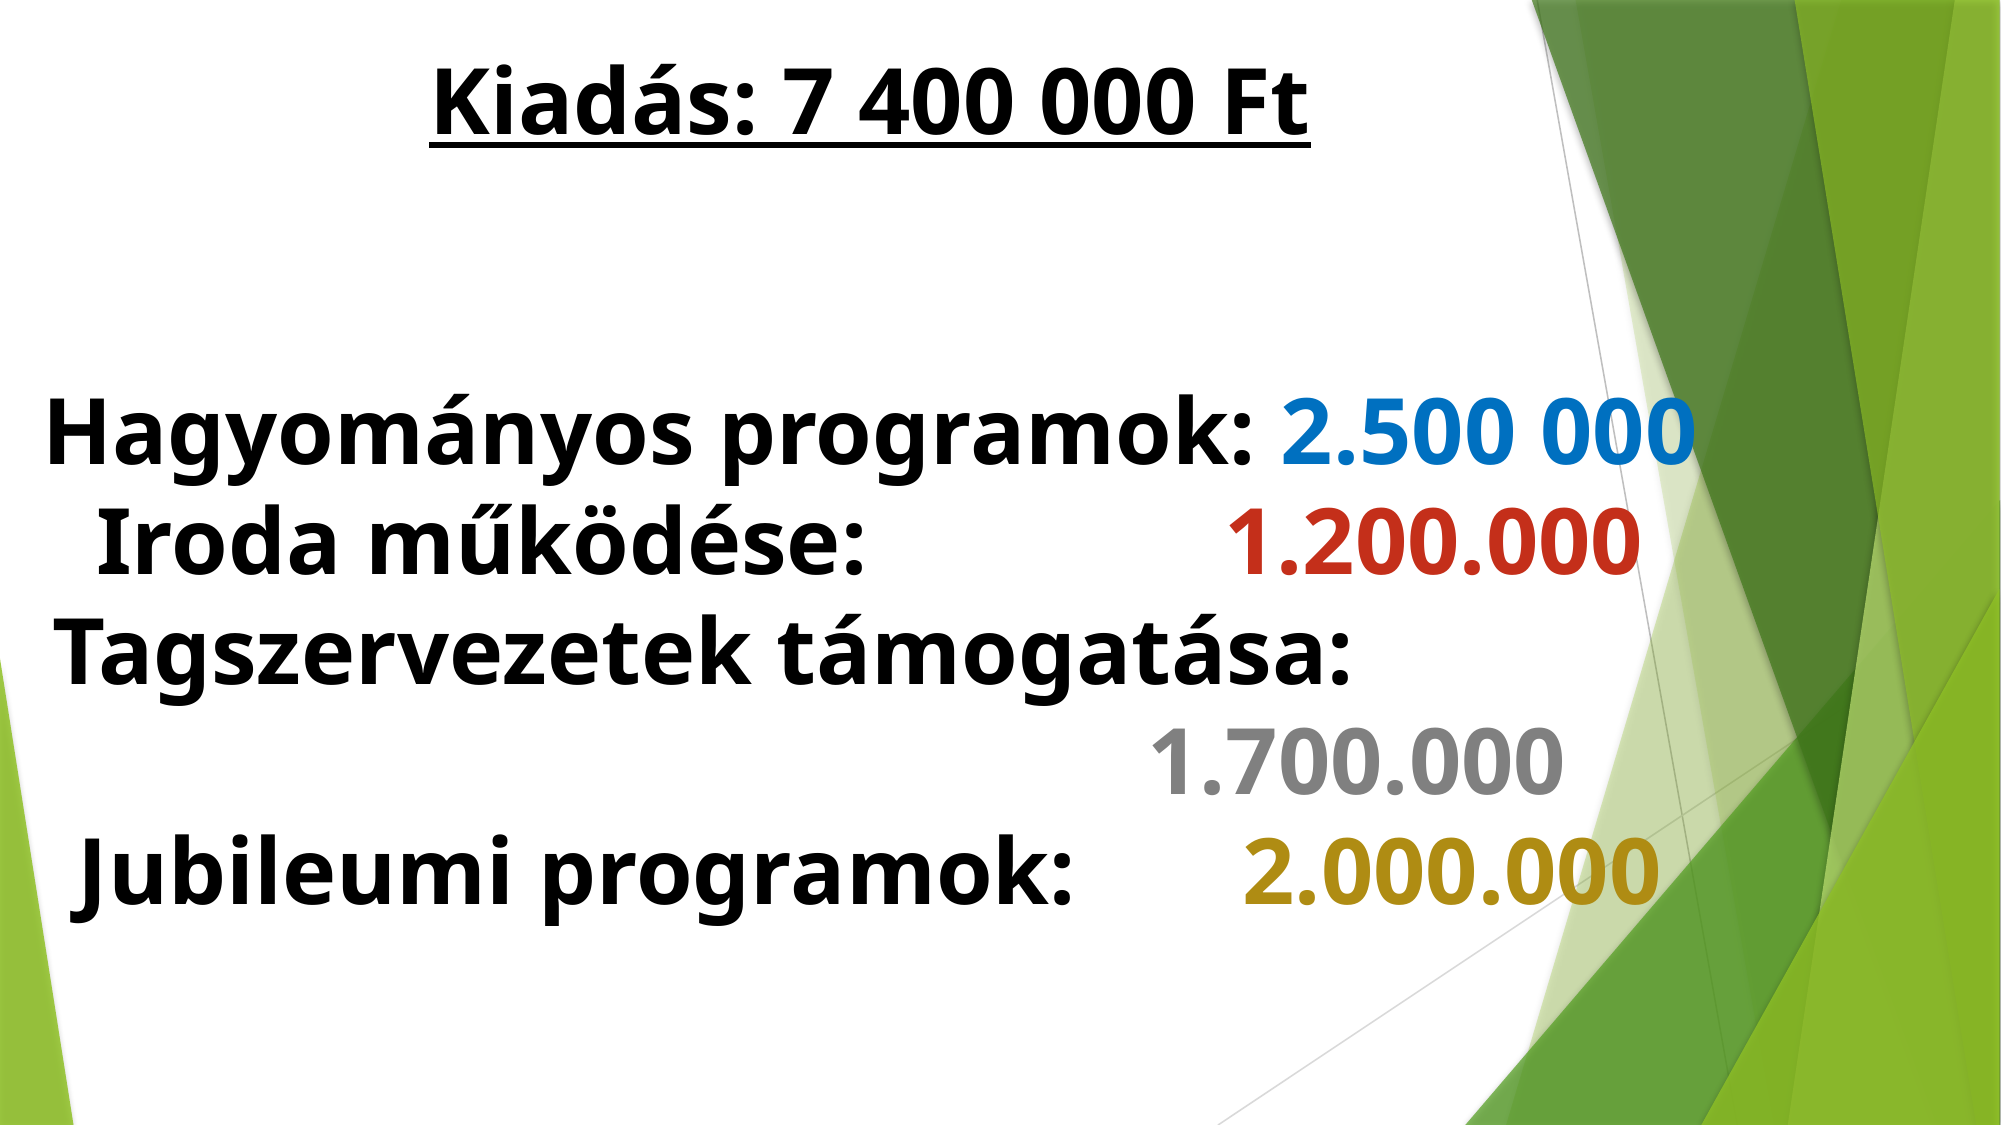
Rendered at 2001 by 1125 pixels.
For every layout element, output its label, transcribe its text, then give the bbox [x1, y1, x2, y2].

text_box Kiadás: 7 400 000 Ft Hagyományos programok: 2.500 000 Iroda működése: 1.200.000 Tagszervezetek támogatása: 1.700.000 Jubileumi programok: 2.000.000 [0, 35, 1824, 976]
